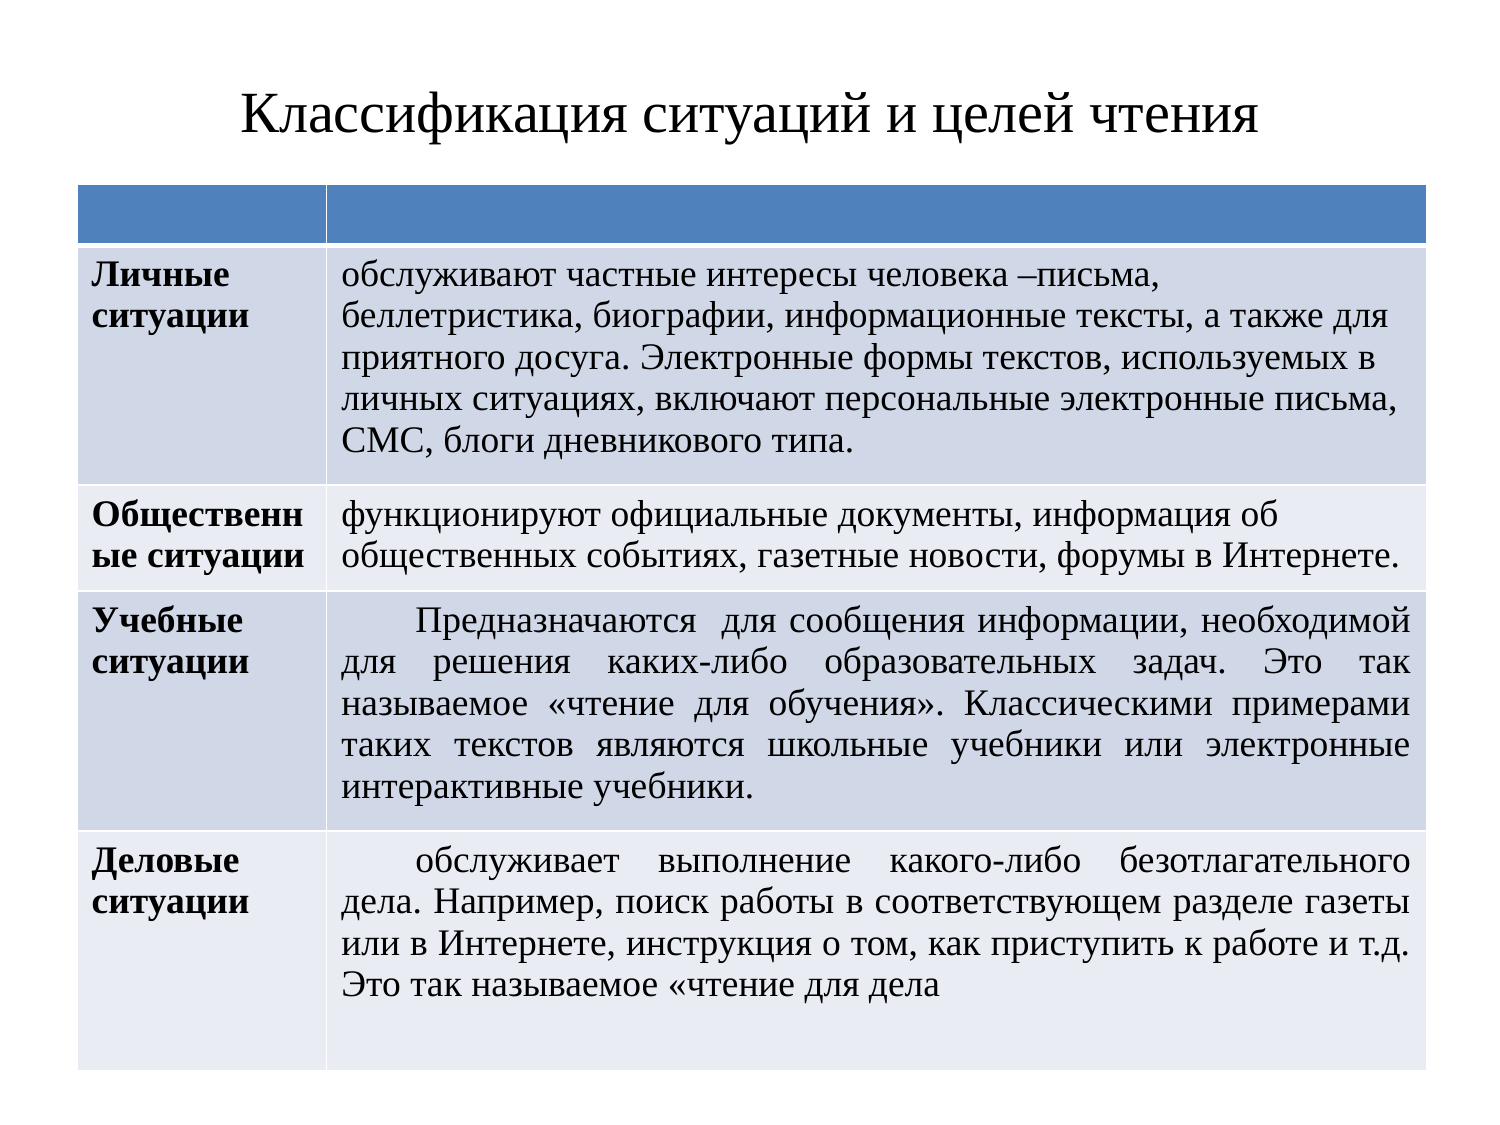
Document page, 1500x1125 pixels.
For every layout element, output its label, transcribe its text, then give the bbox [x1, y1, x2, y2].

table_cell обслуживает выполнение какого-либо безотлагательного дела. Например, поиск работы в соответствующем разделе газеты или в Интернете, инструкция о том, как приступить к работе и т.д. Это так называемое «чтение для дела [327, 832, 1426, 1070]
title Классификация ситуаций и целей чтения [75, 45, 1425, 173]
table_cell обслуживают частные интересы человека –письма, беллетристика, биографии, информационные тексты, а также для приятного досуга. Электронные формы текстов, используемых в личных ситуациях, включают персональные электронные письма, СМС, блоги дневникового типа. [327, 248, 1426, 484]
table_cell Учебные ситуации [78, 592, 326, 830]
table_cell Деловые ситуации [78, 832, 326, 1070]
table_cell Предназначаются для сообщения информации, необходимой для решения каких-либо образовательных задач. Это так называемое «чтение для обучения». Классическими примерами таких текстов являются школьные учебники или электронные интерактивные учебники. [327, 592, 1426, 830]
table_cell Общественные ситуации [78, 486, 326, 590]
table_header [327, 185, 1426, 243]
table_cell функционируют официальные документы, информация об общественных событиях, газетные новости, форумы в Интернете. [327, 486, 1426, 590]
table_cell Личные ситуации [78, 248, 326, 484]
table_header [78, 185, 326, 243]
